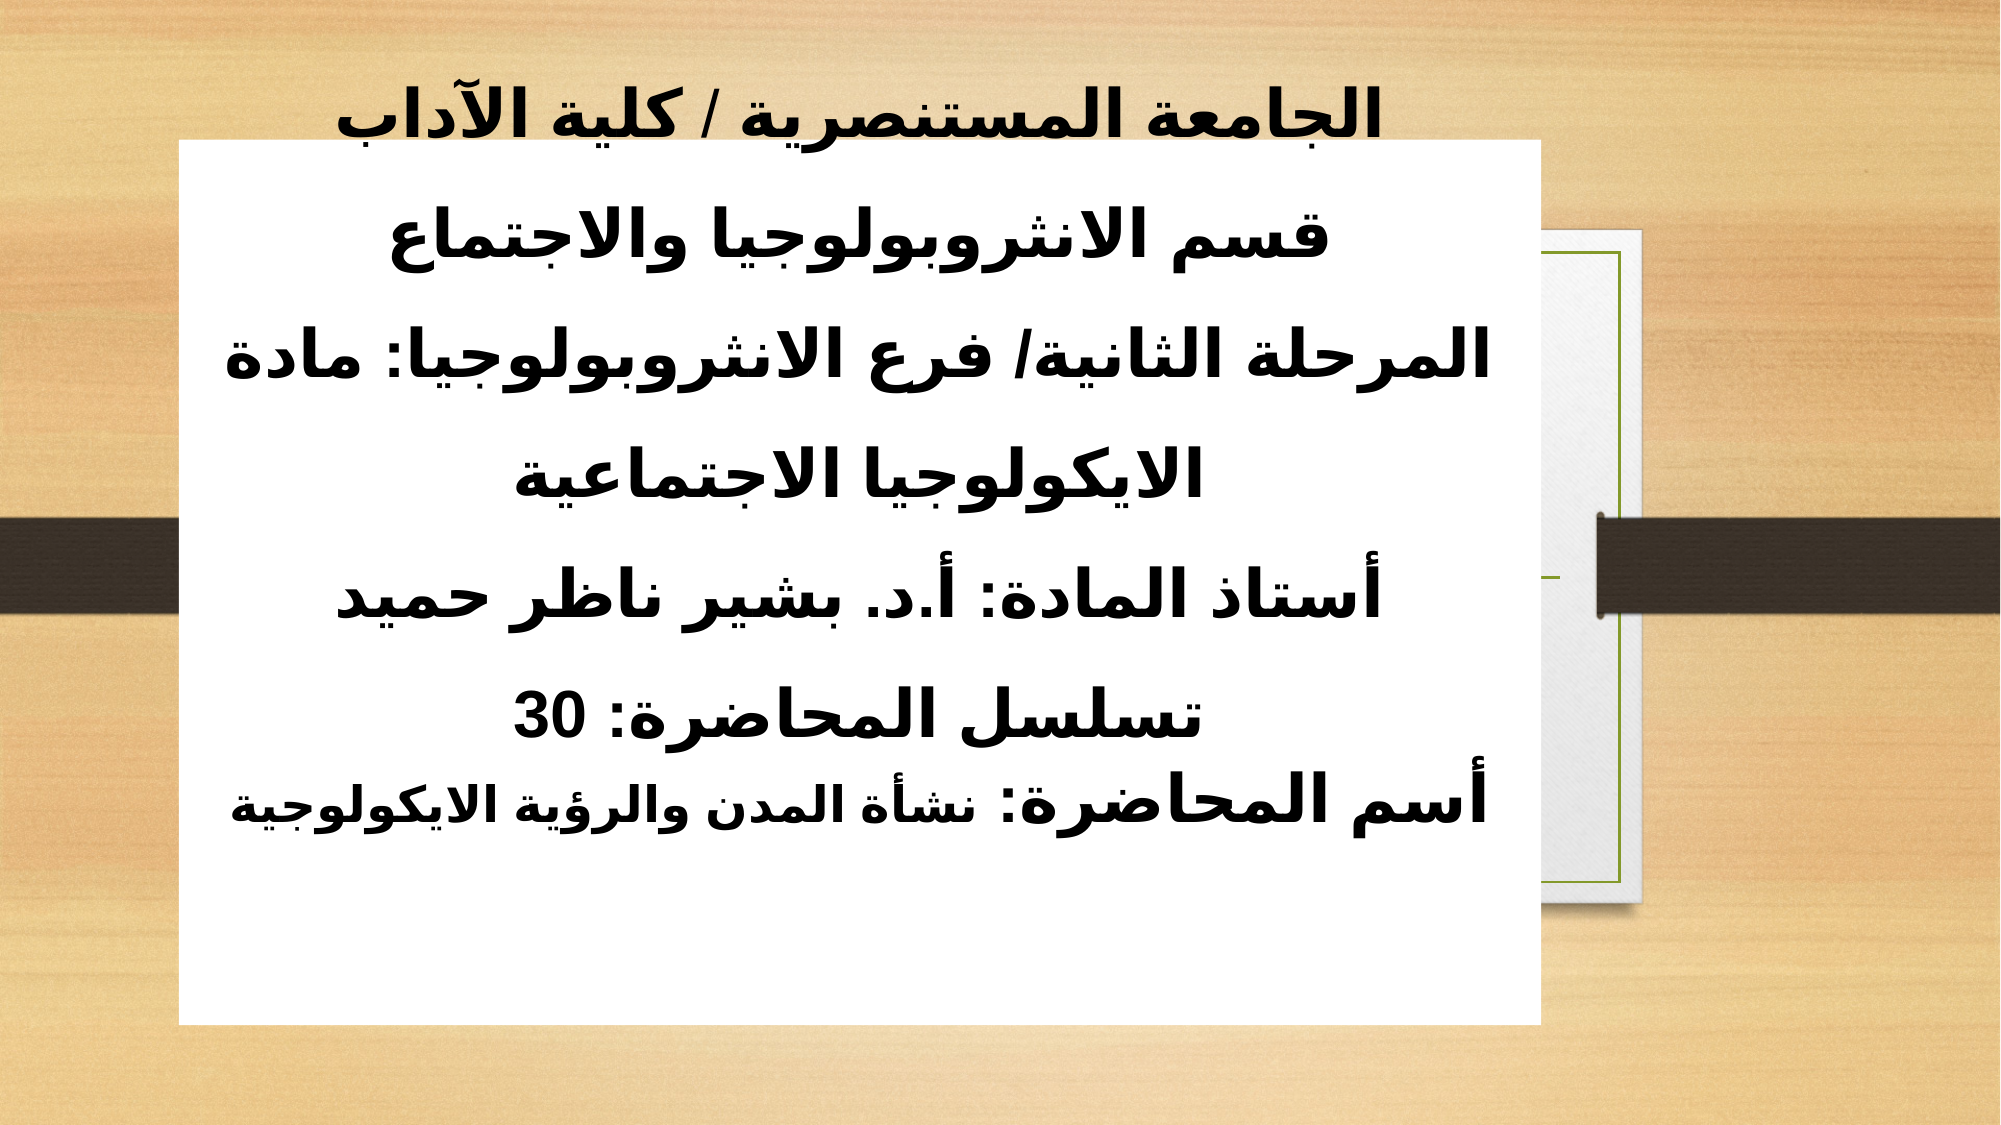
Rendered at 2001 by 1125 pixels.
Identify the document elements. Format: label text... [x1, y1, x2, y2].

picture [0, 0, 2001, 1125]
text_box الجامعة المستنصرية / كلية الآداب قسم الانثروبولوجيا والاجتماع المرحلة الثانية/ فرع الانثروبولوجيا: مادة الايكولوجيا الاجتماعية أستاذ المادة: أ.د. بشير ناظر حميد تسلسل المحاضرة: 30 أسم المحاضرة: نشأة المدن والرؤية الايكولوجية [177, 138, 1542, 1026]
